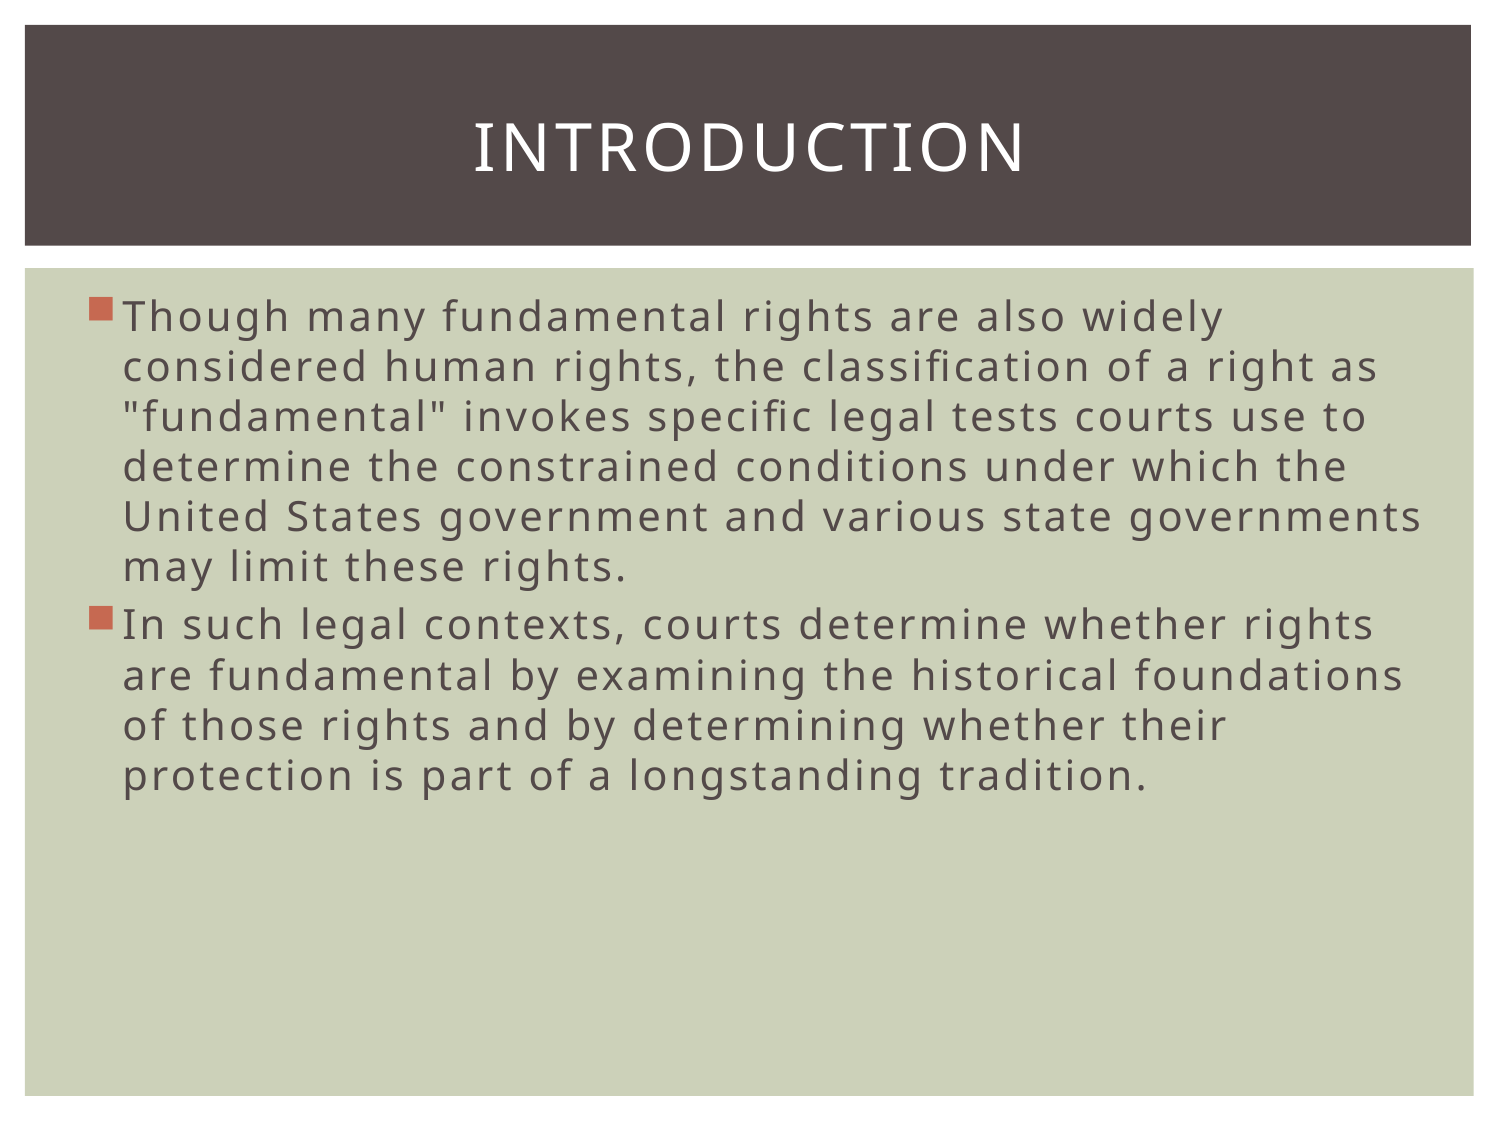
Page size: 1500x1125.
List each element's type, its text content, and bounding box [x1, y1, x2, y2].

list Though many fundamental rights are also widely considered human rights, the classification of a right as "fundamental" invokes specific legal tests courts use to determine the constrained conditions under which the United States government and various state governments may limit these rights. In such legal contexts, courts determine whether rights are fundamental by examining the historical foundations of those rights and by determining whether their protection is part of a longstanding tradition. [62, 281, 1442, 1005]
title INTRODUCTION [62, 58, 1438, 232]
